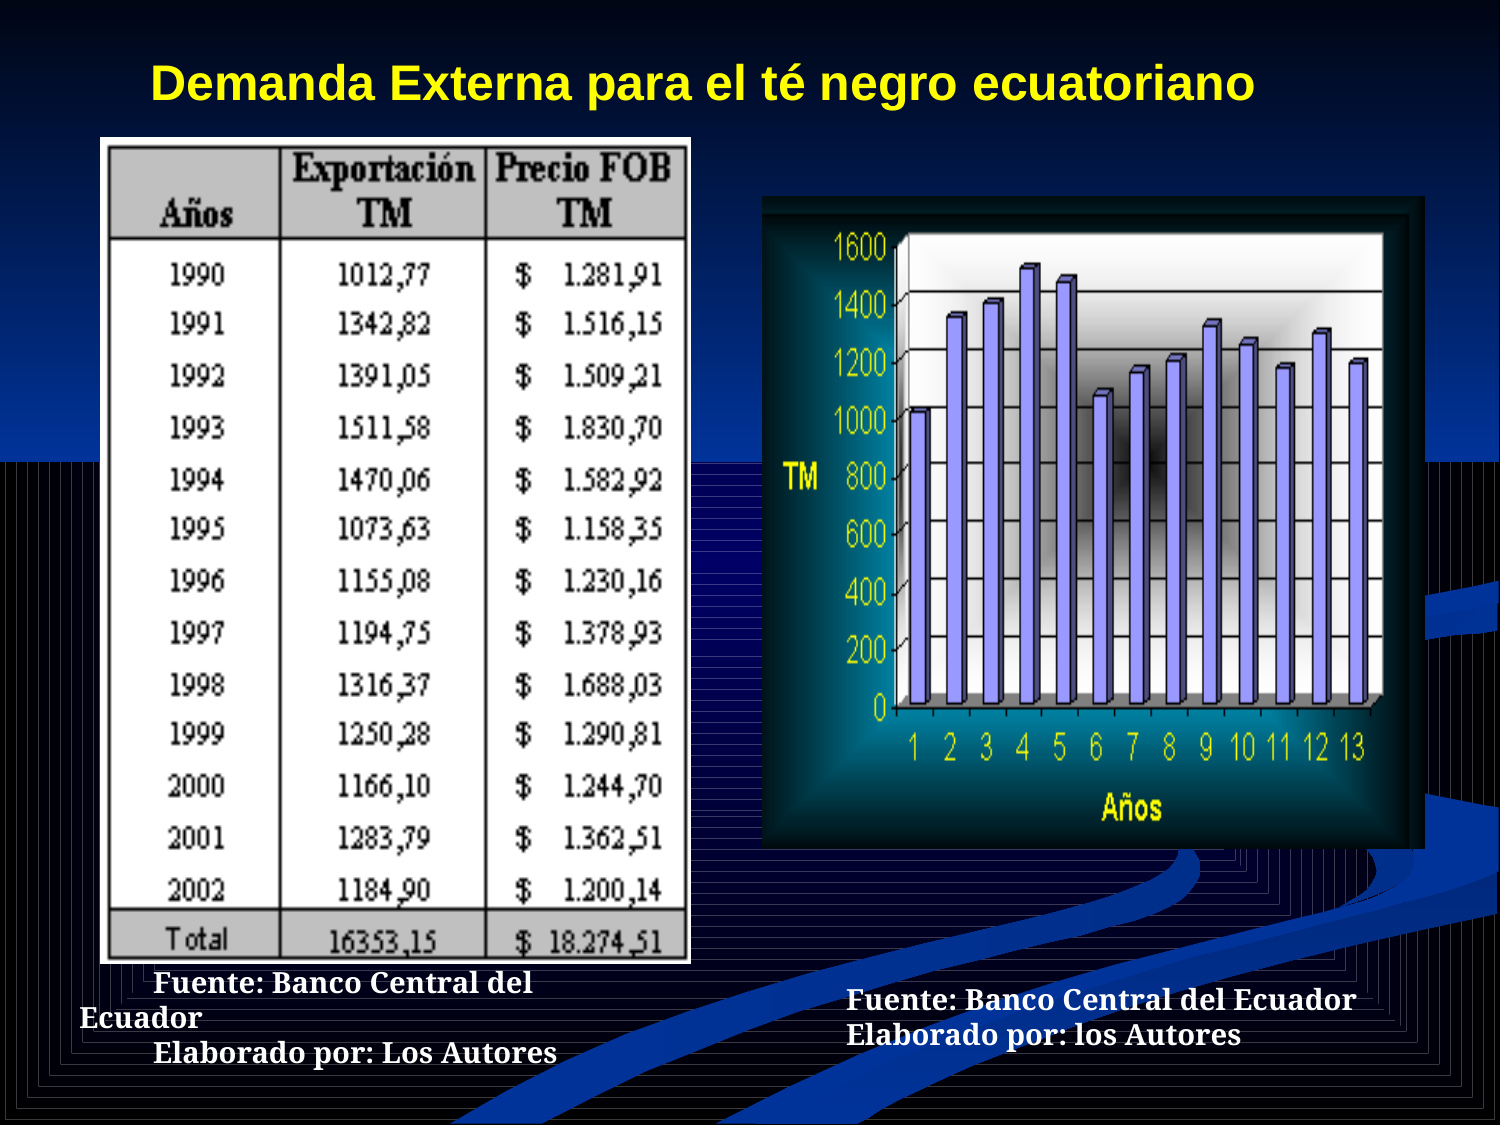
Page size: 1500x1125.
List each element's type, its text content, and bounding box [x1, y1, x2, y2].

text_box Fuente: Banco Central del Ecuador Elaborado por: los Autores [831, 974, 1373, 1059]
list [100, 136, 692, 965]
text_box Fuente: Banco Central del Ecuador Elaborado por: Los Autores [64, 974, 606, 1059]
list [762, 196, 1426, 849]
text_box Demanda Externa para el té negro ecuatoriano [135, 42, 1272, 118]
